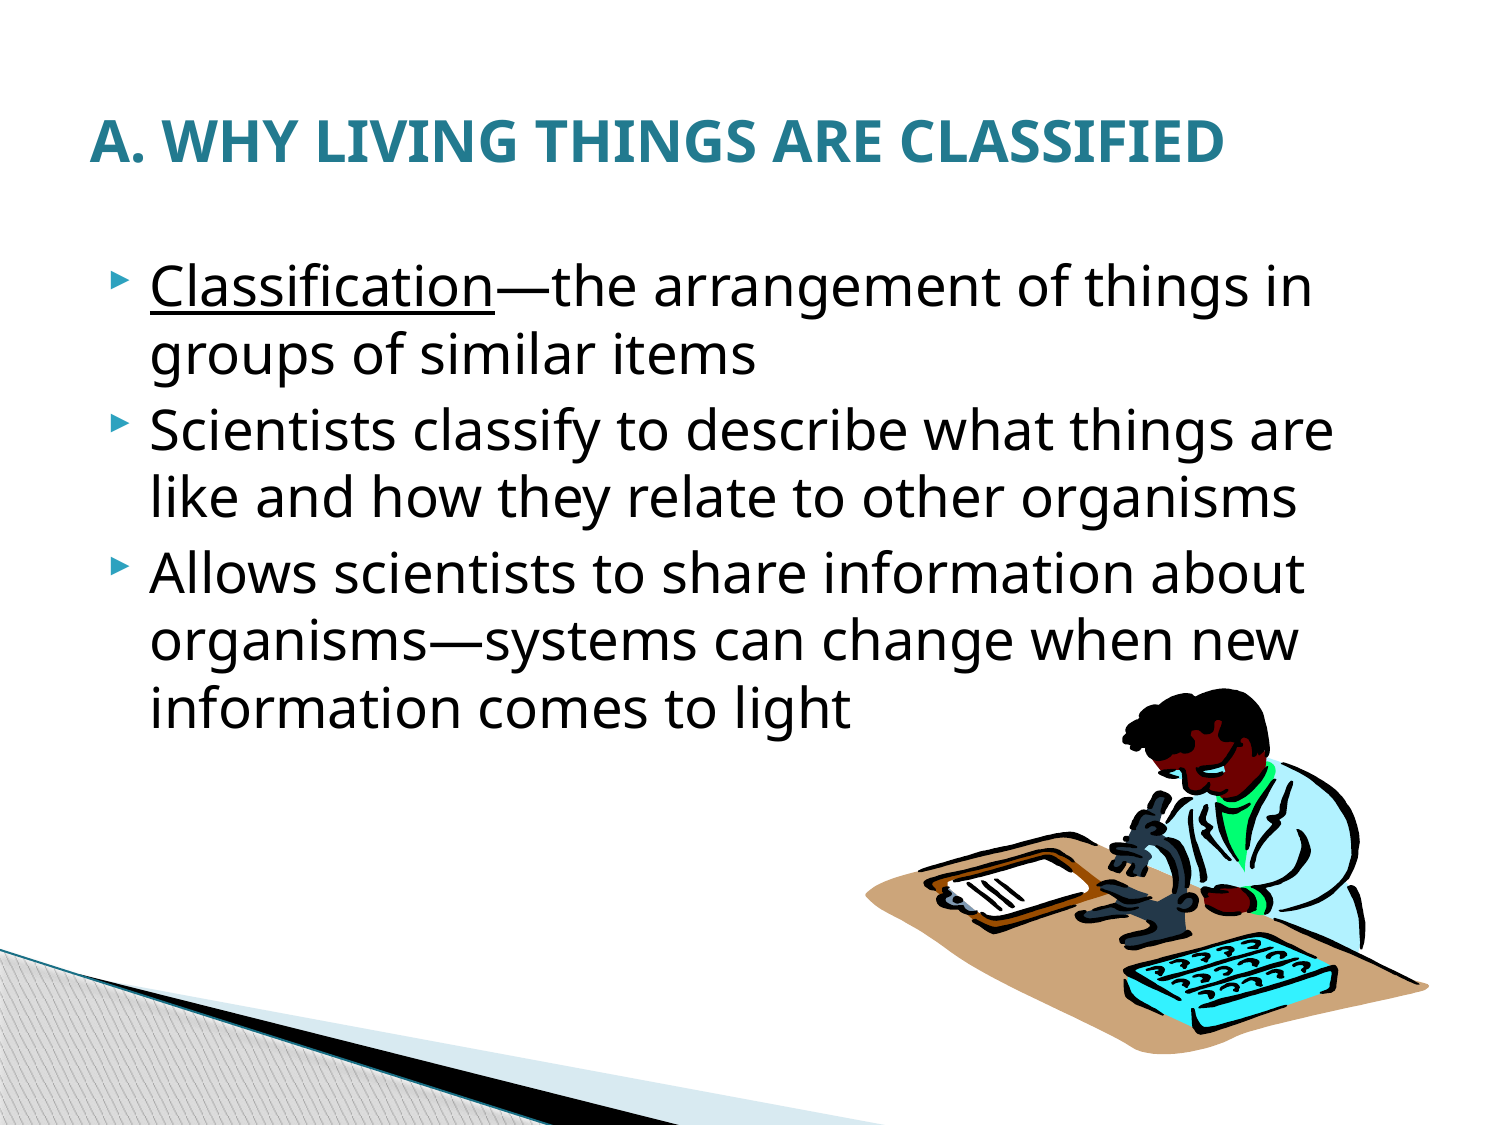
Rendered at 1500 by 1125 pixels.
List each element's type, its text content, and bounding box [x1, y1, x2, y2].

title A. WHY LIVING THINGS ARE CLASSIFIED [75, 45, 1425, 233]
list Classification—the arrangement of things in groups of similar items Scientists classify to describe what things are like and how they relate to other organisms Allows scientists to share information about organisms—systems can change when new information comes to light [75, 243, 1425, 986]
picture [862, 687, 1438, 1064]
